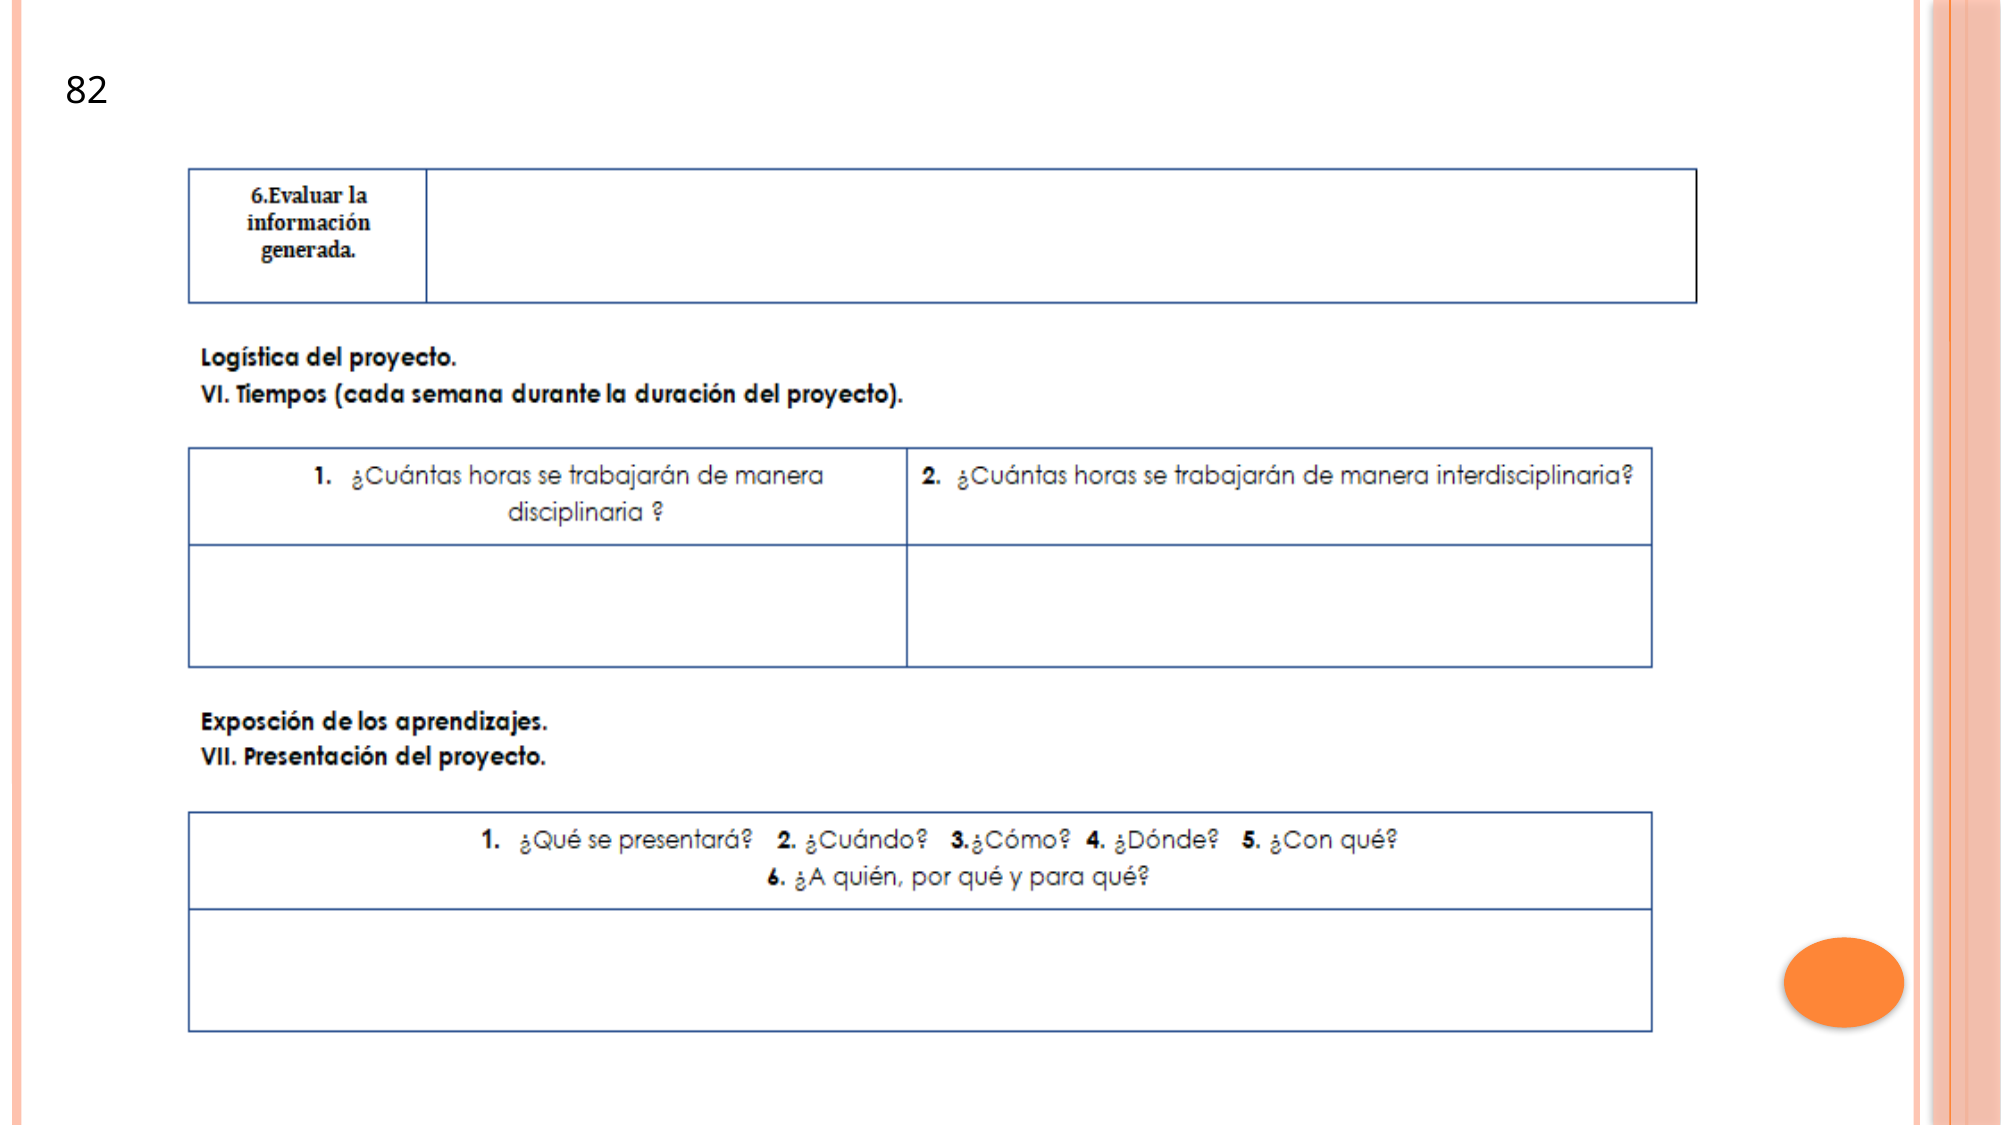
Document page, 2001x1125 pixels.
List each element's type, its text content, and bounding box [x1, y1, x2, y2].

text_box 82 [50, 58, 84, 119]
picture [89, 42, 1722, 1075]
